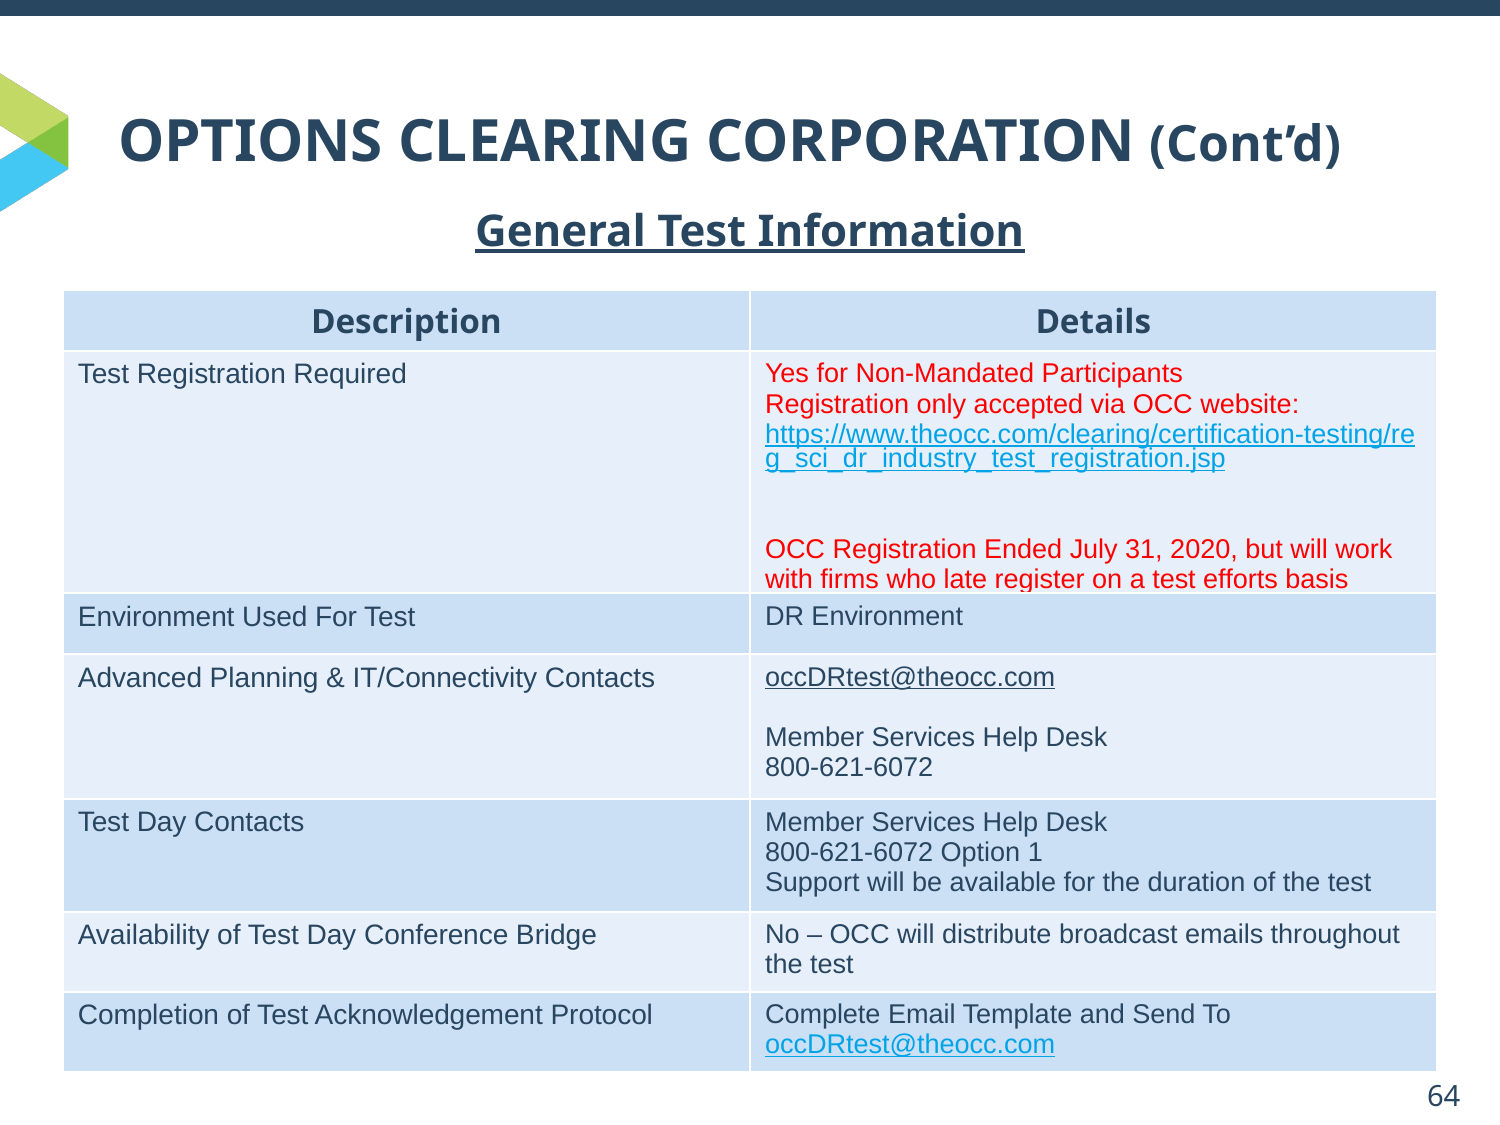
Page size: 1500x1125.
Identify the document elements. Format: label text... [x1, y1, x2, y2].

table_cell Complete Email Template and Send To occDRtest@theocc.com [751, 993, 1436, 1071]
table_cell Test Day Contacts [64, 800, 749, 911]
table_cell Member Services Help Desk 800-621-6072 Option 1 Support will be available for the duration of the test [751, 800, 1436, 911]
table_cell Test Registration Required [64, 352, 749, 592]
table_cell Completion of Test Acknowledgement Protocol [64, 993, 749, 1071]
table_cell Environment Used For Test [64, 594, 749, 653]
table_cell No – OCC will distribute broadcast emails throughout the test [751, 913, 1436, 991]
text_box General Test Information [62, 194, 1437, 263]
table_cell occDRtest@theocc.com Member Services Help Desk 800-621-6072 [751, 655, 1436, 798]
title OPTIONS CLEARING CORPORATION (Cont’d) [103, 33, 1397, 194]
table_cell Advanced Planning & IT/Connectivity Contacts [64, 655, 749, 798]
table_header Description [64, 291, 749, 350]
table_header Details [751, 291, 1436, 350]
table_cell Availability of Test Day Conference Bridge [64, 913, 749, 991]
table_cell Yes for Non-Mandated Participants Registration only accepted via OCC website: https://www.theocc.com/clearing/certification-testing/reg_sci_dr_industry_test_registration.jsp OCC Registration Ended July 31, 2020, but will work with firms who late register on a test efforts basis [751, 352, 1436, 592]
table_cell DR Environment [751, 594, 1436, 653]
